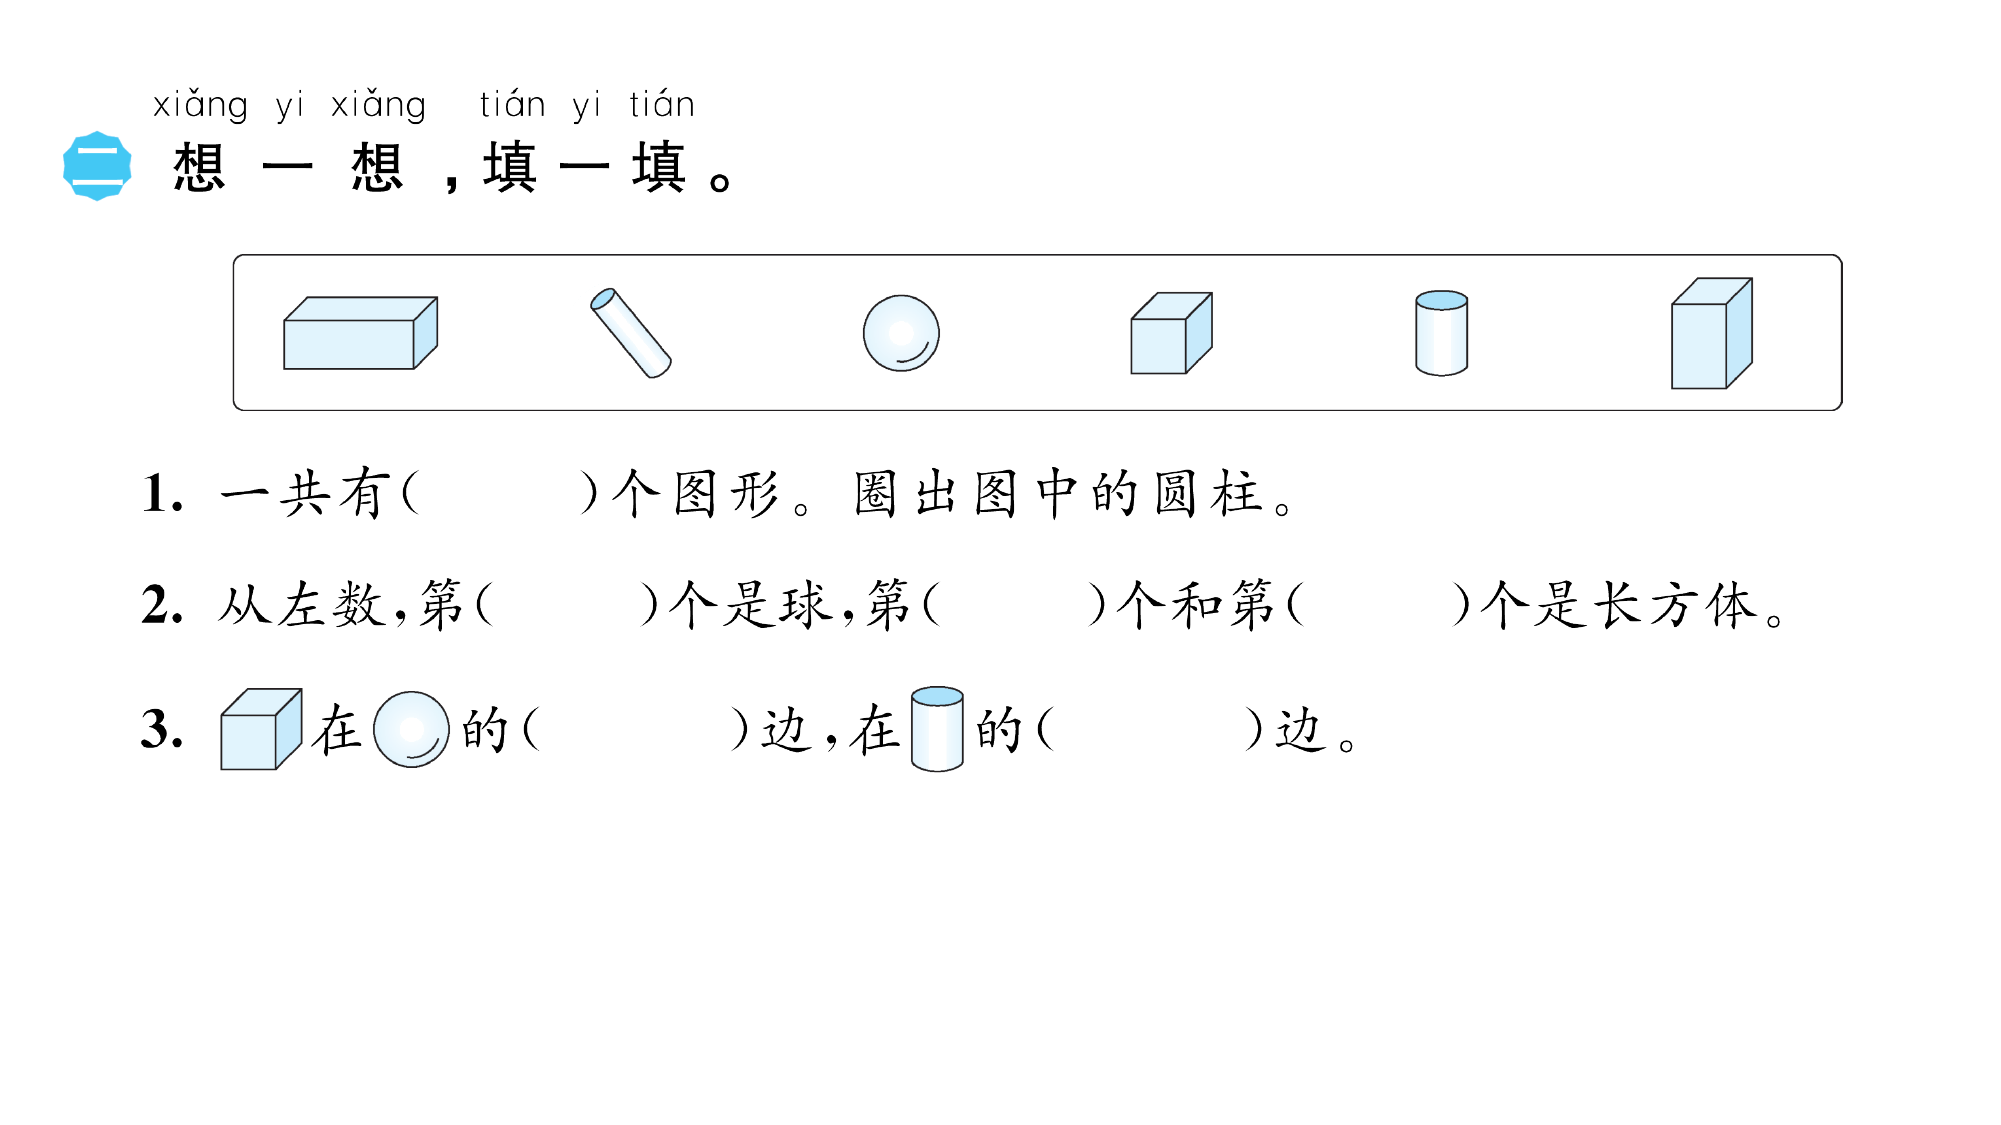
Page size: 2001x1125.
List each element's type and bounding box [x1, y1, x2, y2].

picture [58, 58, 1949, 794]
